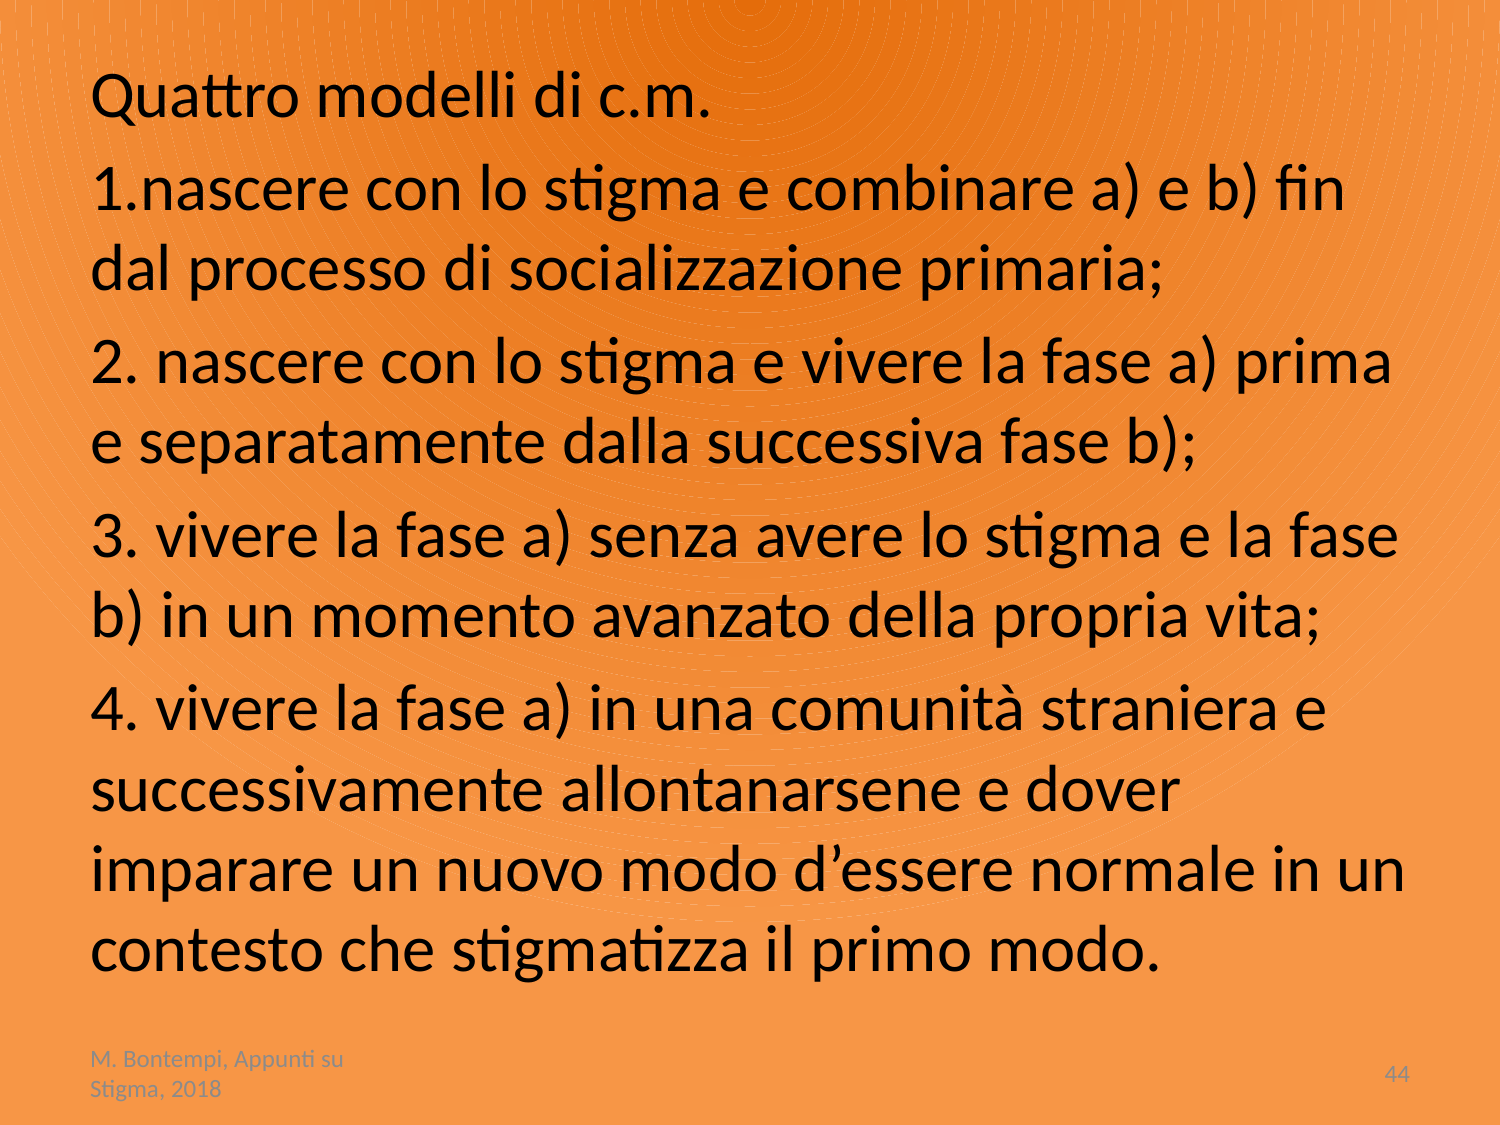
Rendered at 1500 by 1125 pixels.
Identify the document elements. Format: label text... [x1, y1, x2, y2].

slide_number 44 [1074, 1042, 1425, 1103]
list Quattro modelli di c.m. 1.nascere con lo stigma e combinare a) e b) fin dal processo di socializzazione primaria; 2. nascere con lo stigma e vivere la fase a) prima e separatamente dalla successiva fase b); 3. vivere la fase a) senza avere lo stigma e la fase b) in un momento avanzato della propria vita; 4. vivere la fase a) in una comunità straniera e successivamente allontanarsene e dover imparare un nuovo modo d’essere normale in un contesto che stigmatizza il primo modo. [75, 42, 1425, 1005]
slide_number M. Bontempi, Appunti su Stigma, 2018 [75, 1042, 425, 1103]
